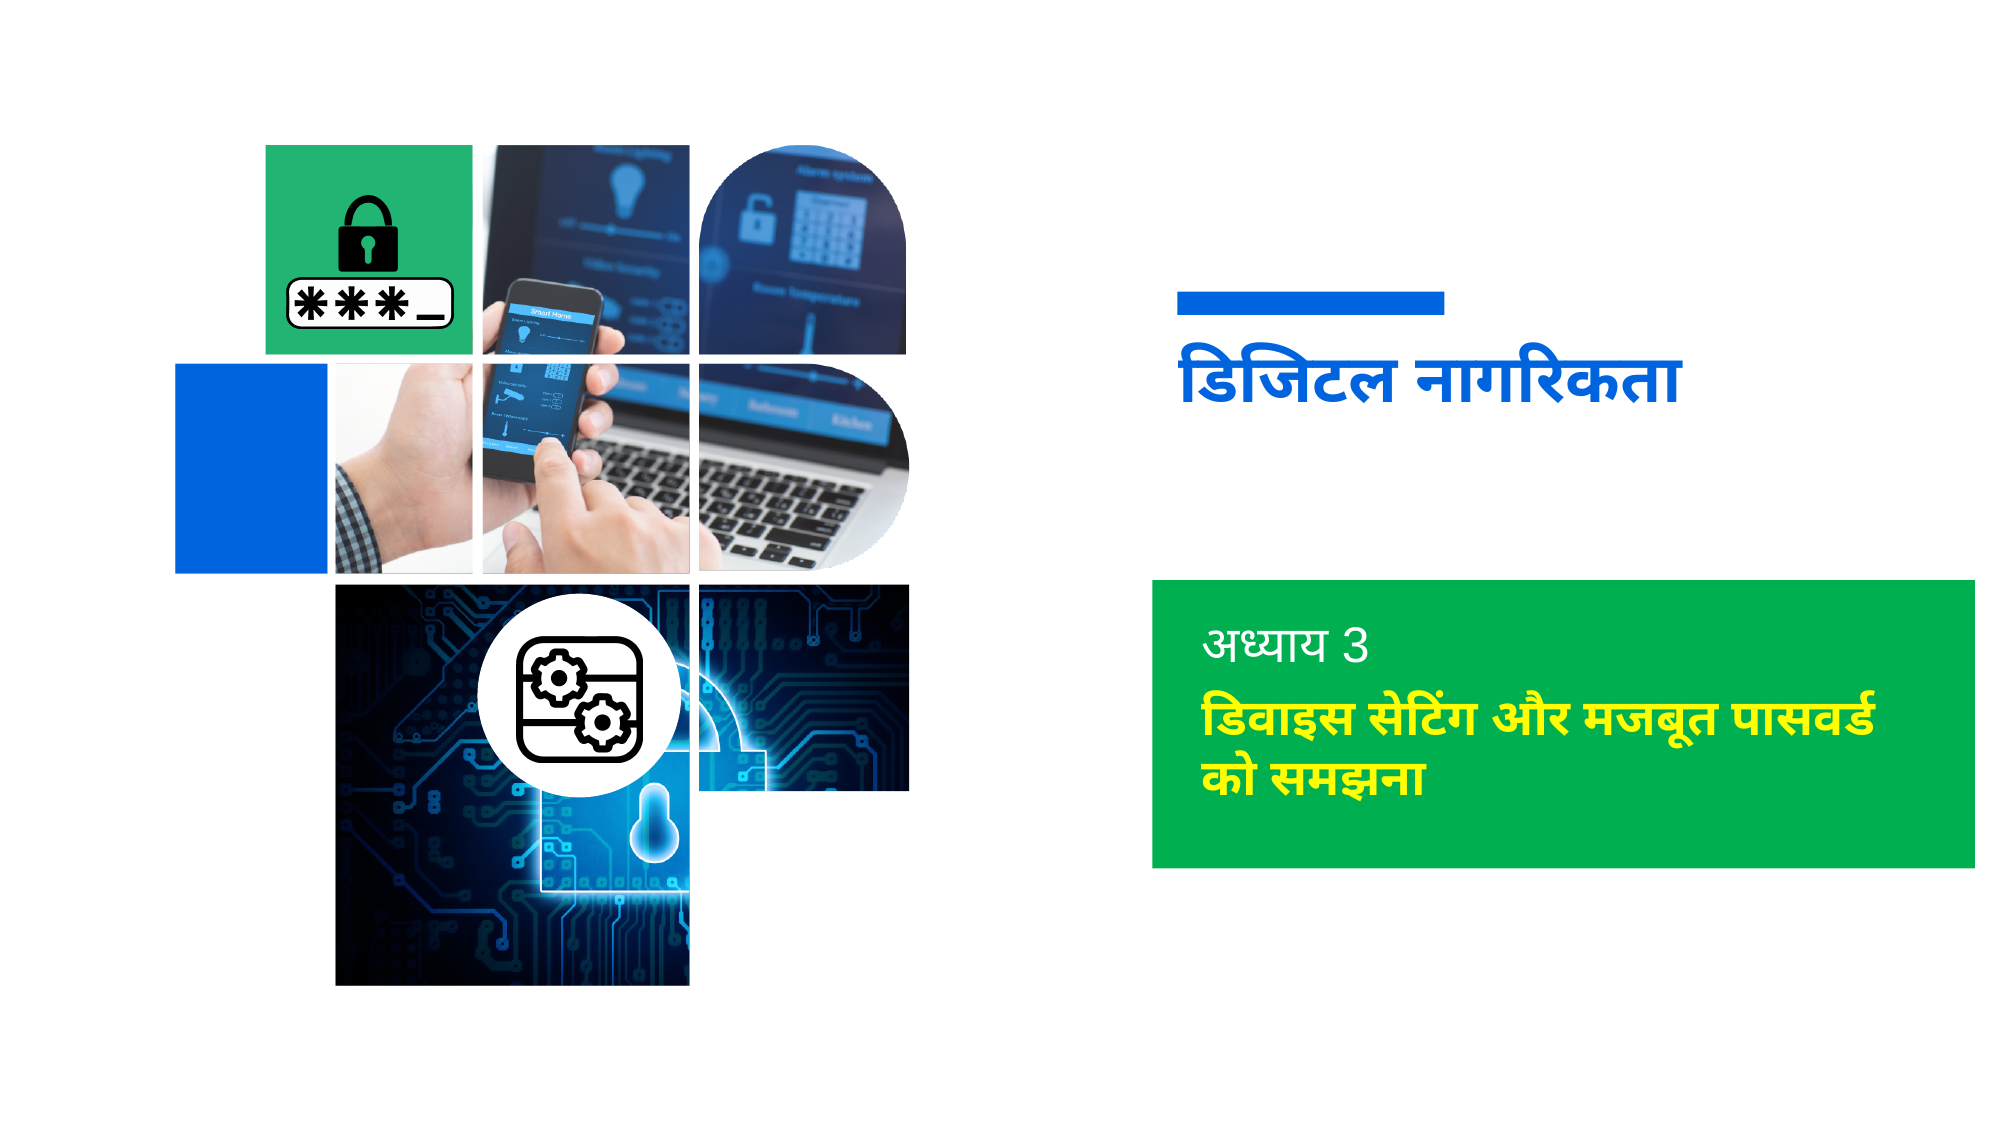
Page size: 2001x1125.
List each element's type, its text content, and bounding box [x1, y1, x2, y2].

text_box [1152, 580, 1975, 869]
picture [151, 117, 932, 1005]
text_box डिजिटल नागरिकता [1163, 328, 1758, 424]
text_box [1177, 291, 1445, 315]
text_box अध्याय 3 डिवाइस सेटिंग और मजबूत पासवर्ड को समझना [1186, 605, 1947, 813]
